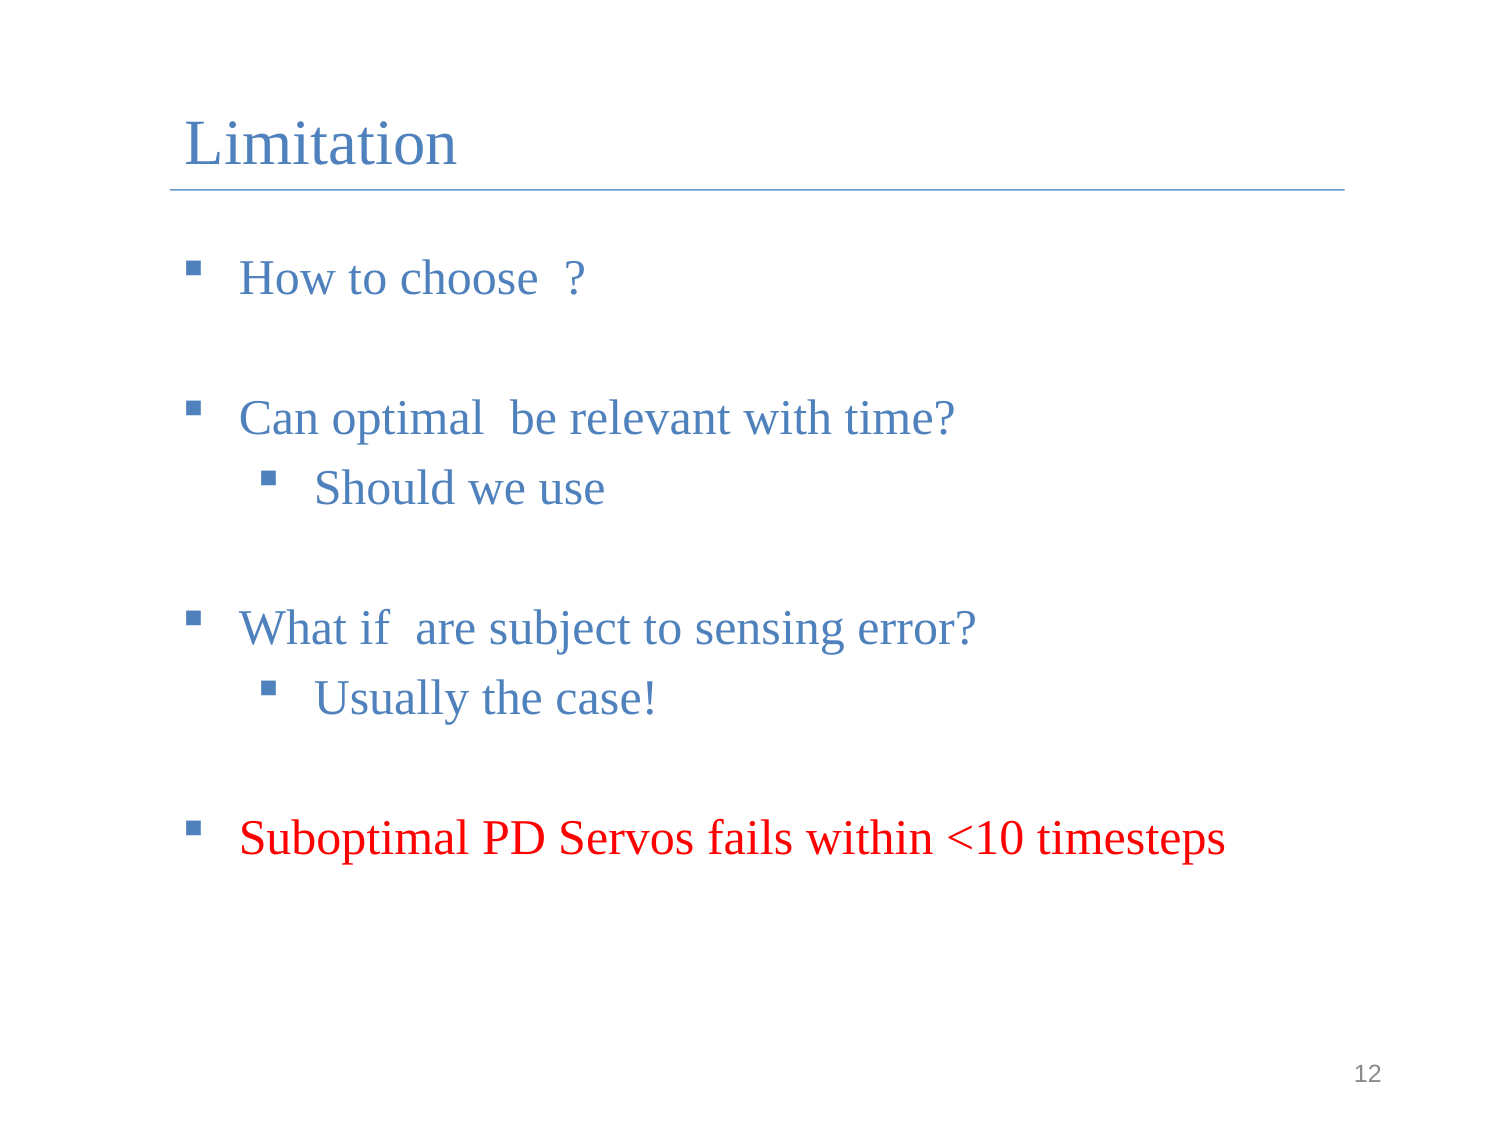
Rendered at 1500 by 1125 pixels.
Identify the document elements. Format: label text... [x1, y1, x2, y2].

title Limitation [169, 44, 1426, 233]
slide_number 12 [1059, 1042, 1397, 1103]
